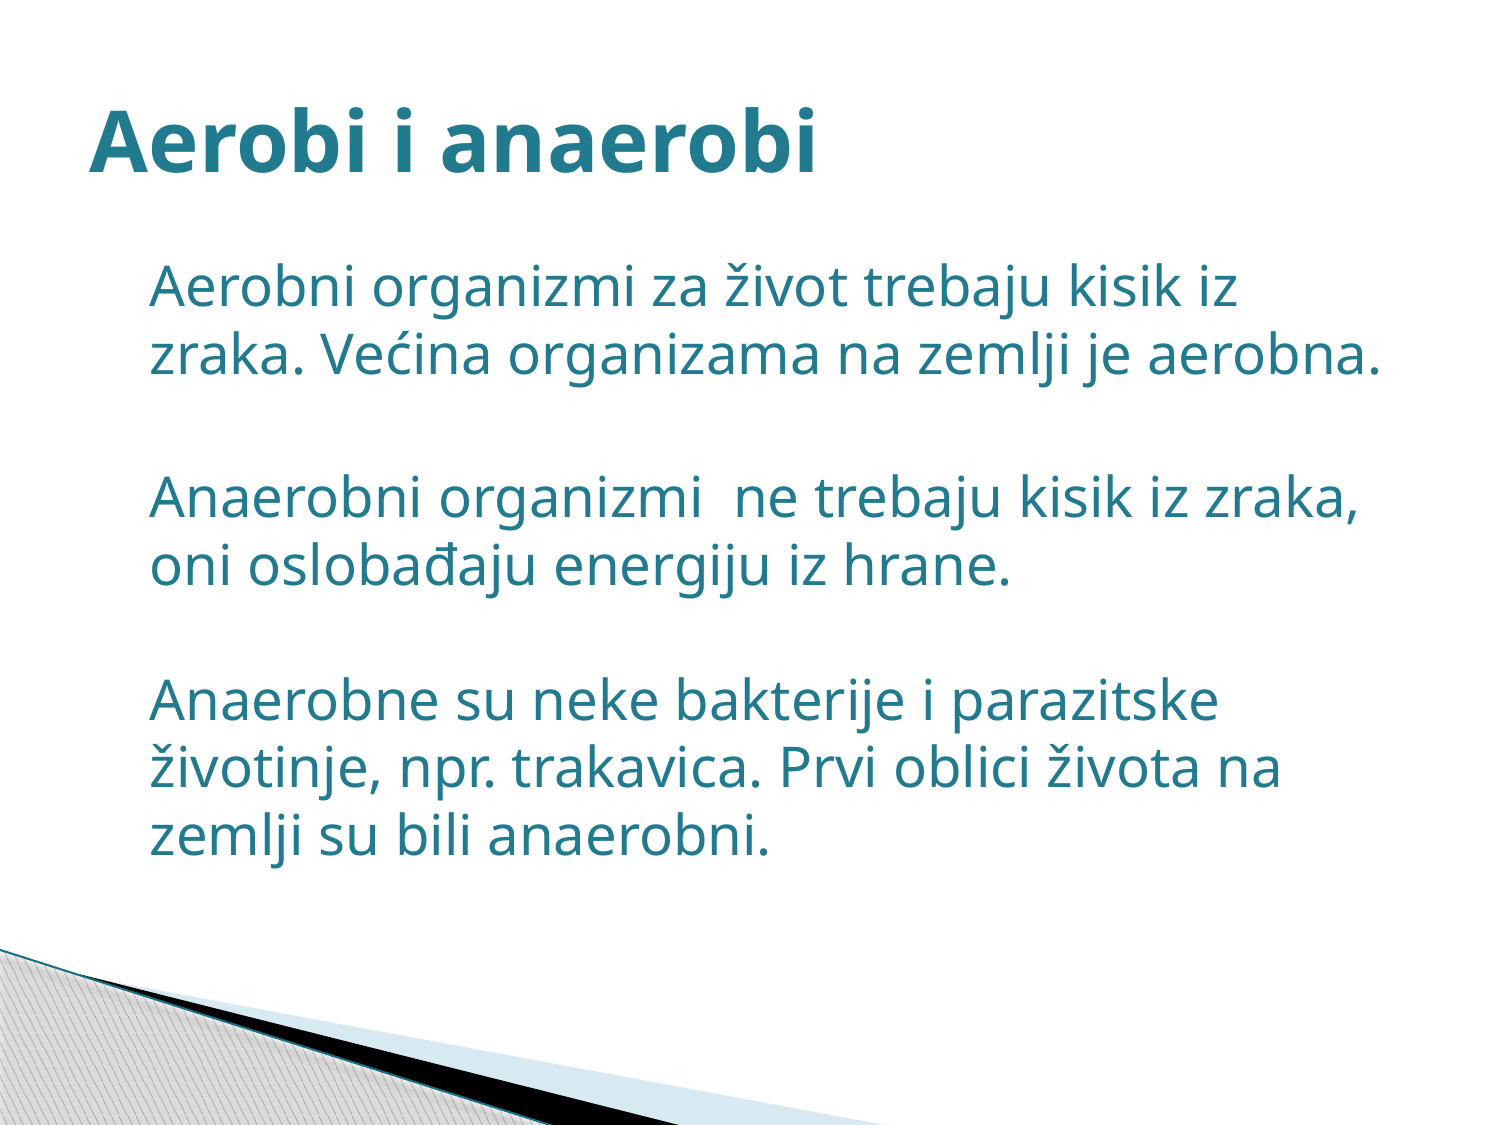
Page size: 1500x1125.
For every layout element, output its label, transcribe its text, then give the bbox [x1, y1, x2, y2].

title Aerobi i anaerobi [75, 45, 1425, 233]
list Aerobni organizmi za život trebaju kisik iz zraka. Većina organizama na zemlji je aerobna. Anaerobni organizmi ne trebaju kisik iz zraka, oni oslobađaju energiju iz hrane. Anaerobne su neke bakterije i parazitske životinje, npr. trakavica. Prvi oblici života na zemlji su bili anaerobni. [75, 243, 1425, 986]
